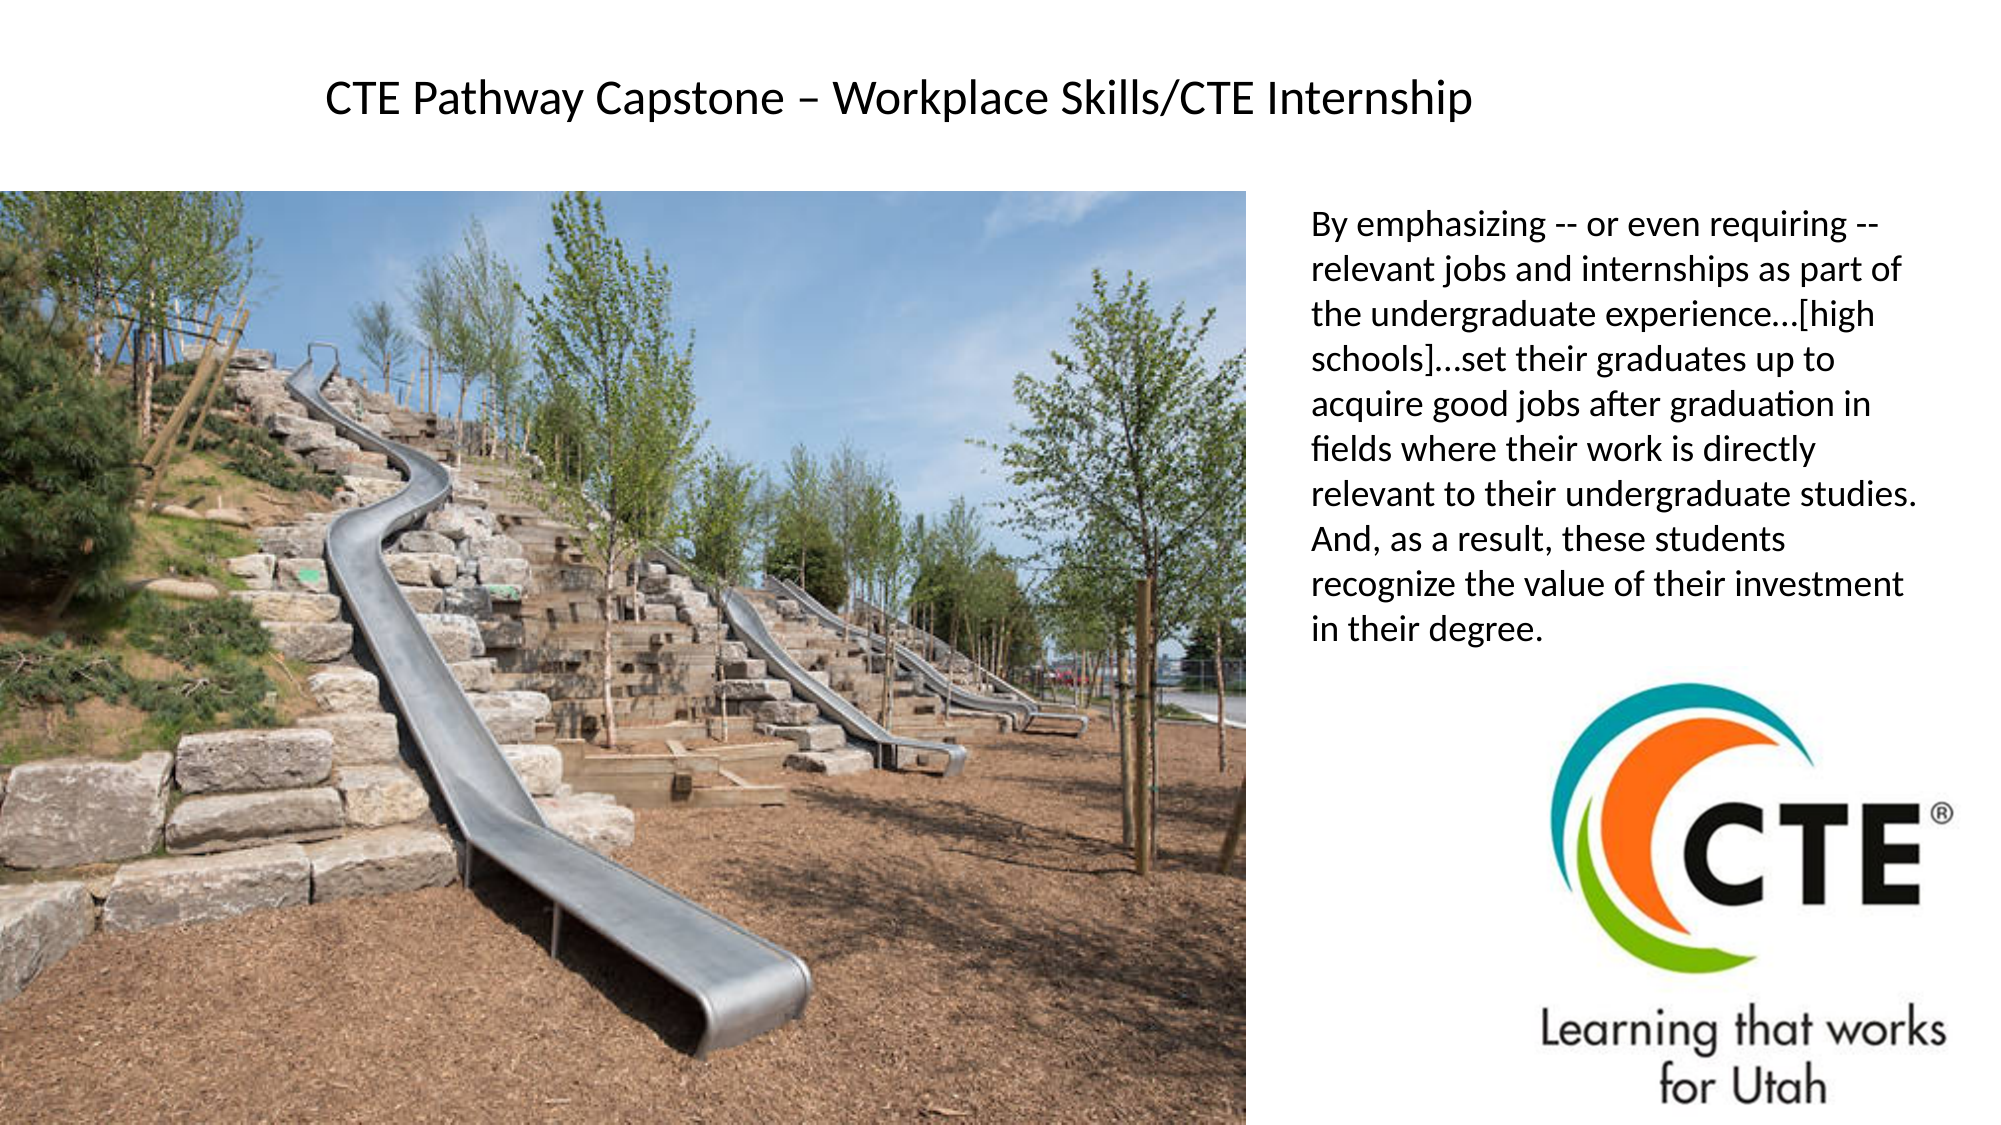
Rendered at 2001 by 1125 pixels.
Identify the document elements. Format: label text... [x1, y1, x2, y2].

text_box CTE Pathway Capstone – Workplace Skills/CTE Internship [235, 57, 1564, 133]
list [0, 191, 1246, 1125]
text_box By emphasizing -- or even requiring -- relevant jobs and internships as part of the undergraduate experience…[high schools]…set their graduates up to acquire good jobs after graduation in fields where their work is directly relevant to their undergraduate studies. And, as a result, these students recognize the value of their investment in their degree. [1296, 191, 1944, 657]
picture [1522, 666, 1992, 1125]
